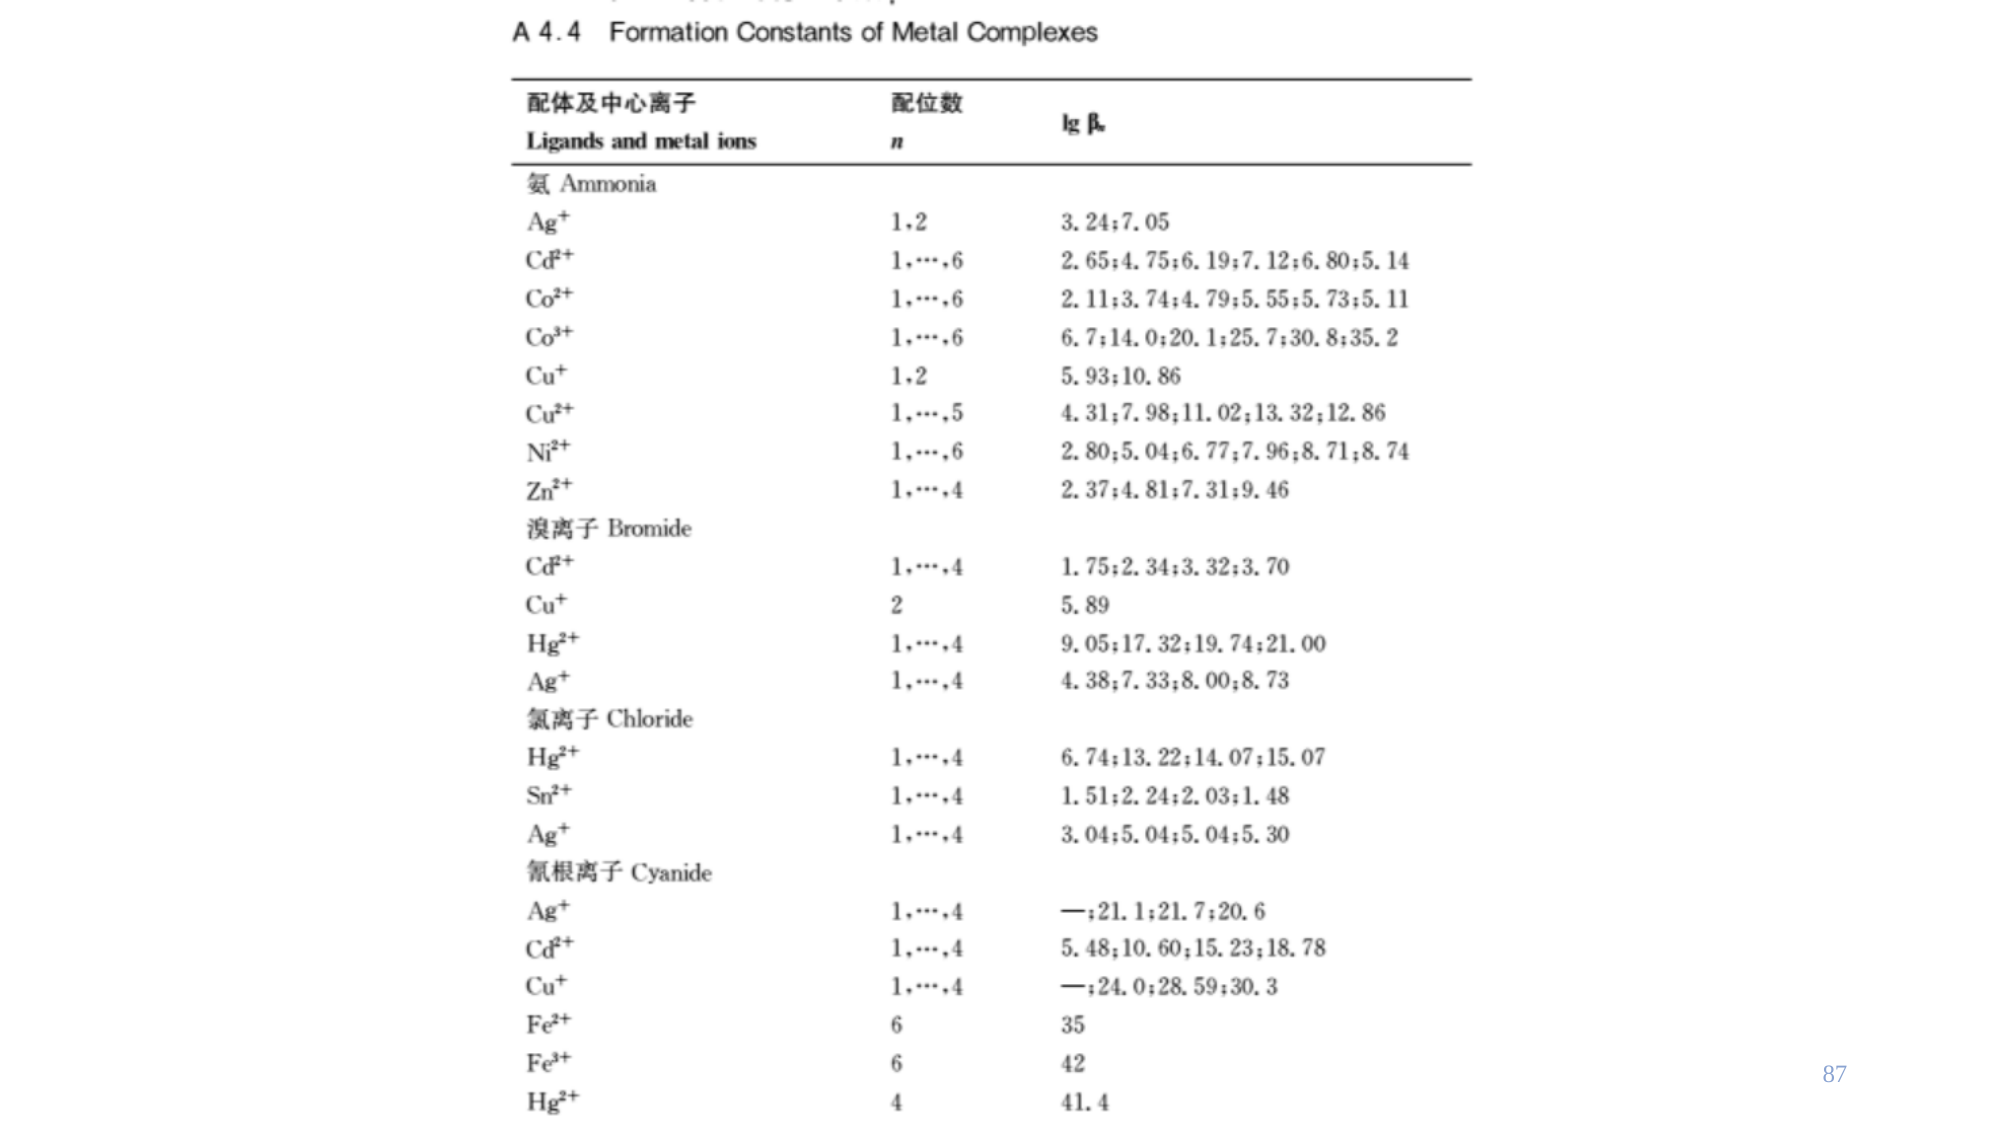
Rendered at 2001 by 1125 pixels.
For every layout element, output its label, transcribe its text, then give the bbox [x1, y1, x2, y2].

slide_number 87 [1505, 1042, 1863, 1103]
picture [495, 0, 1505, 1125]
